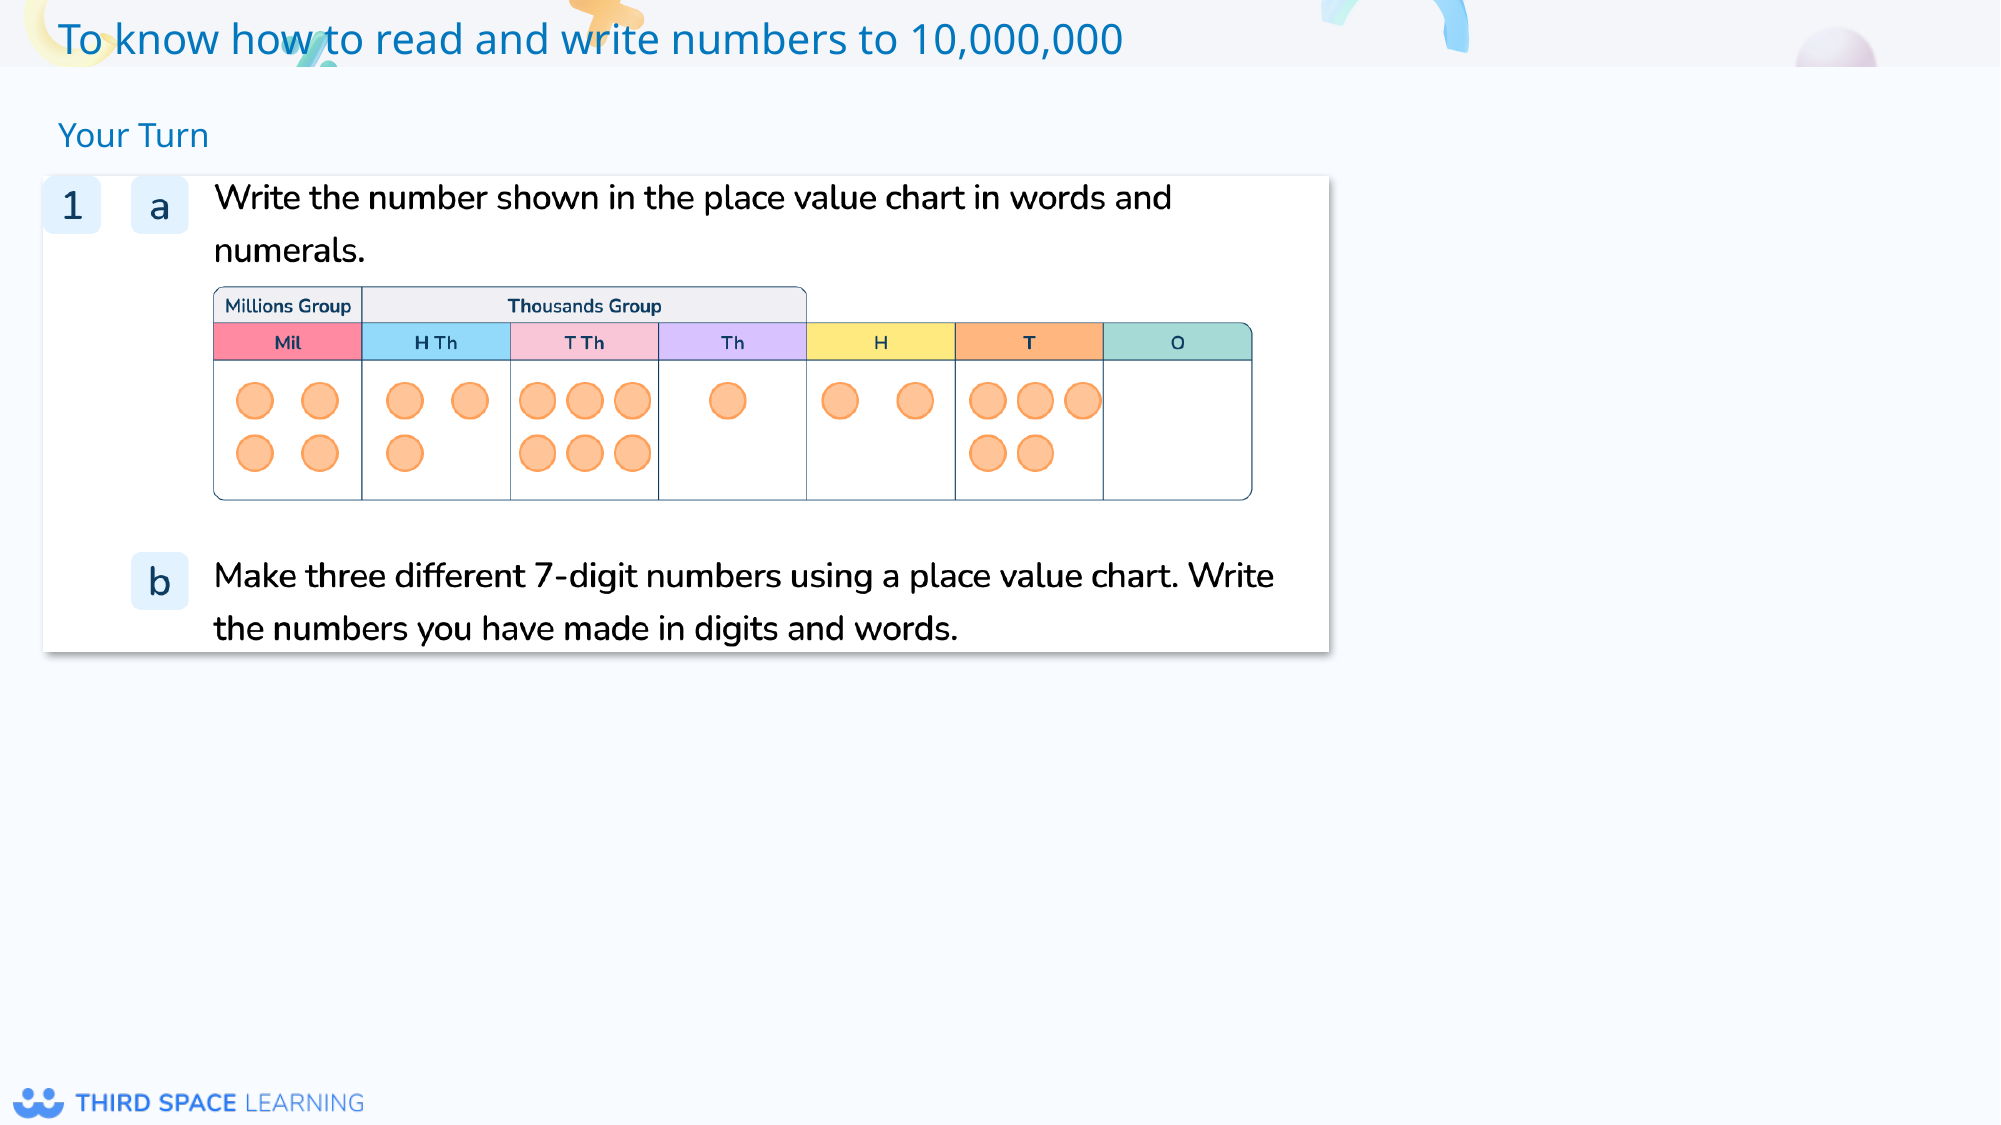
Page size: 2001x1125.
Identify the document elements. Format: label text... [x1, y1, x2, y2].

picture [13, 1088, 365, 1119]
list Your Turn [43, 107, 489, 176]
picture [43, 176, 1329, 652]
picture [0, 0, 2000, 67]
